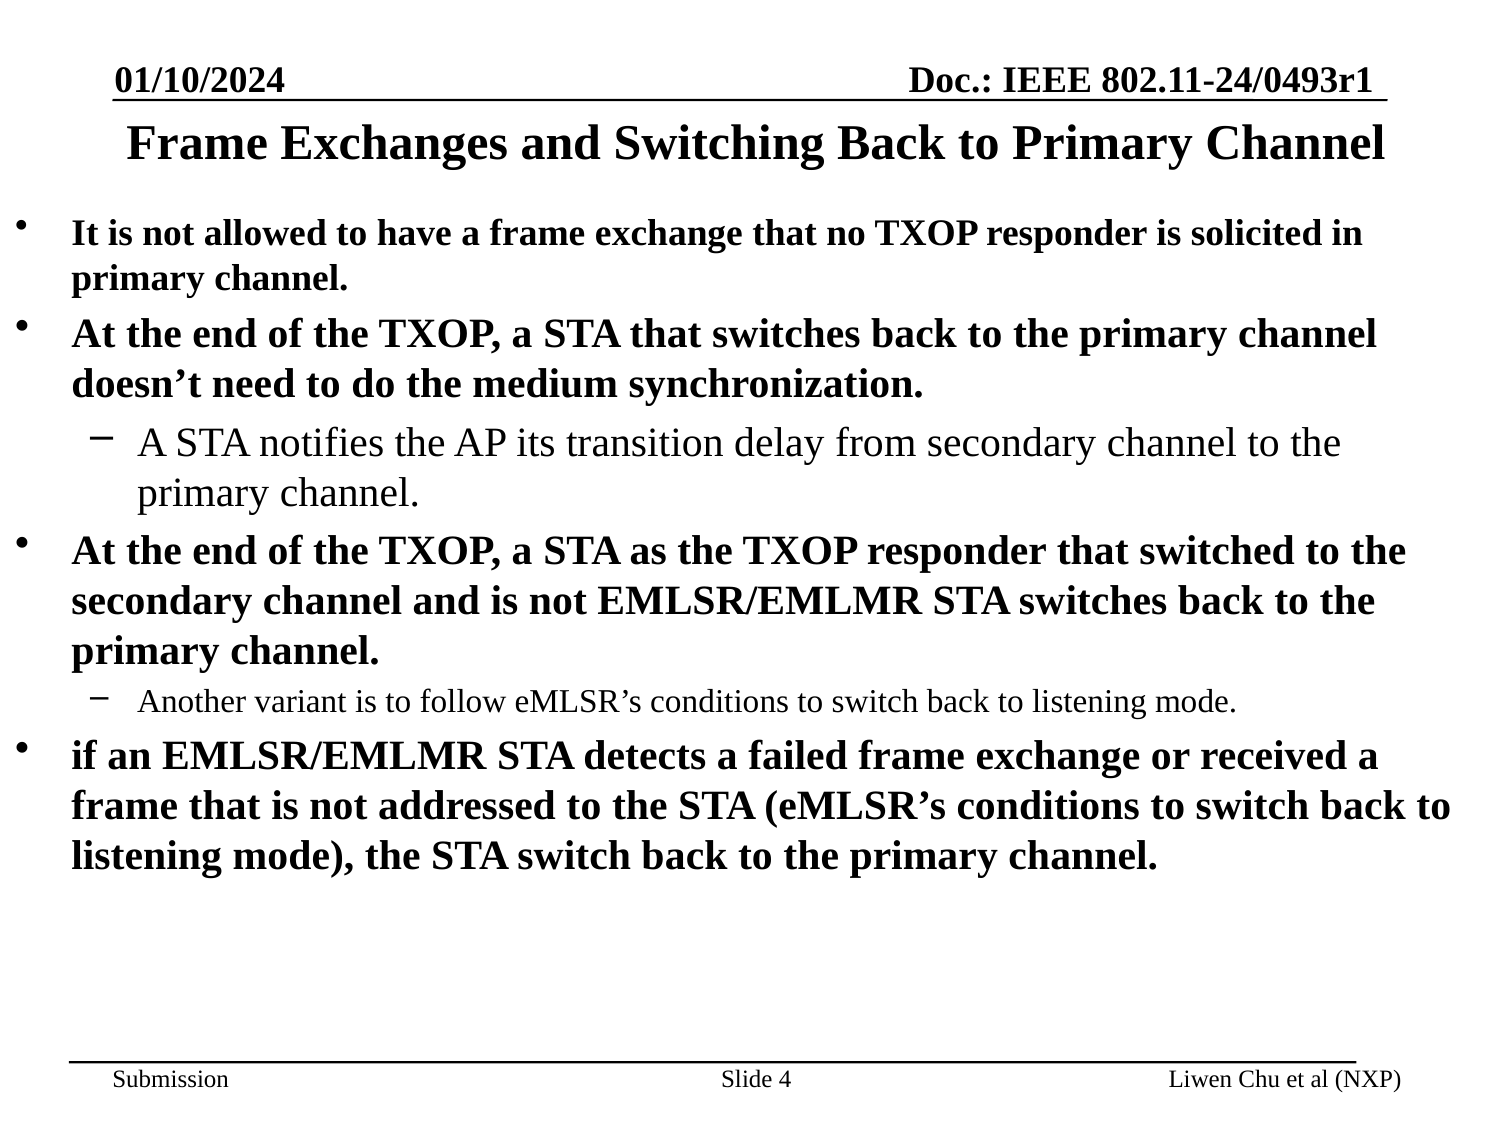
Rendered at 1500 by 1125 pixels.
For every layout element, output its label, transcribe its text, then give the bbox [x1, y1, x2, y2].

slide_number Slide 4 [712, 1061, 800, 1093]
list It is not allowed to have a frame exchange that no TXOP responder is solicited in primary channel. At the end of the TXOP, a STA that switches back to the primary channel doesn’t need to do the medium synchronization. A STA notifies the AP its transition delay from secondary channel to the primary channel. At the end of the TXOP, a STA as the TXOP responder that switched to the secondary channel and is not EMLSR/EMLMR STA switches back to the primary channel. Another variant is to follow eMLSR’s conditions to switch back to listening mode. if an EMLSR/EMLMR STA detects a failed frame exchange or received a frame that is not addressed to the STA (eMLSR’s conditions to switch back to listening mode), the STA switch back to the primary channel. [0, 199, 1494, 888]
title Frame Exchanges and Switching Back to Primary Channel [5, 77, 1500, 201]
footer Liwen Chu et al (NXP) [1165, 1061, 1402, 1093]
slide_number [114, 54, 288, 101]
